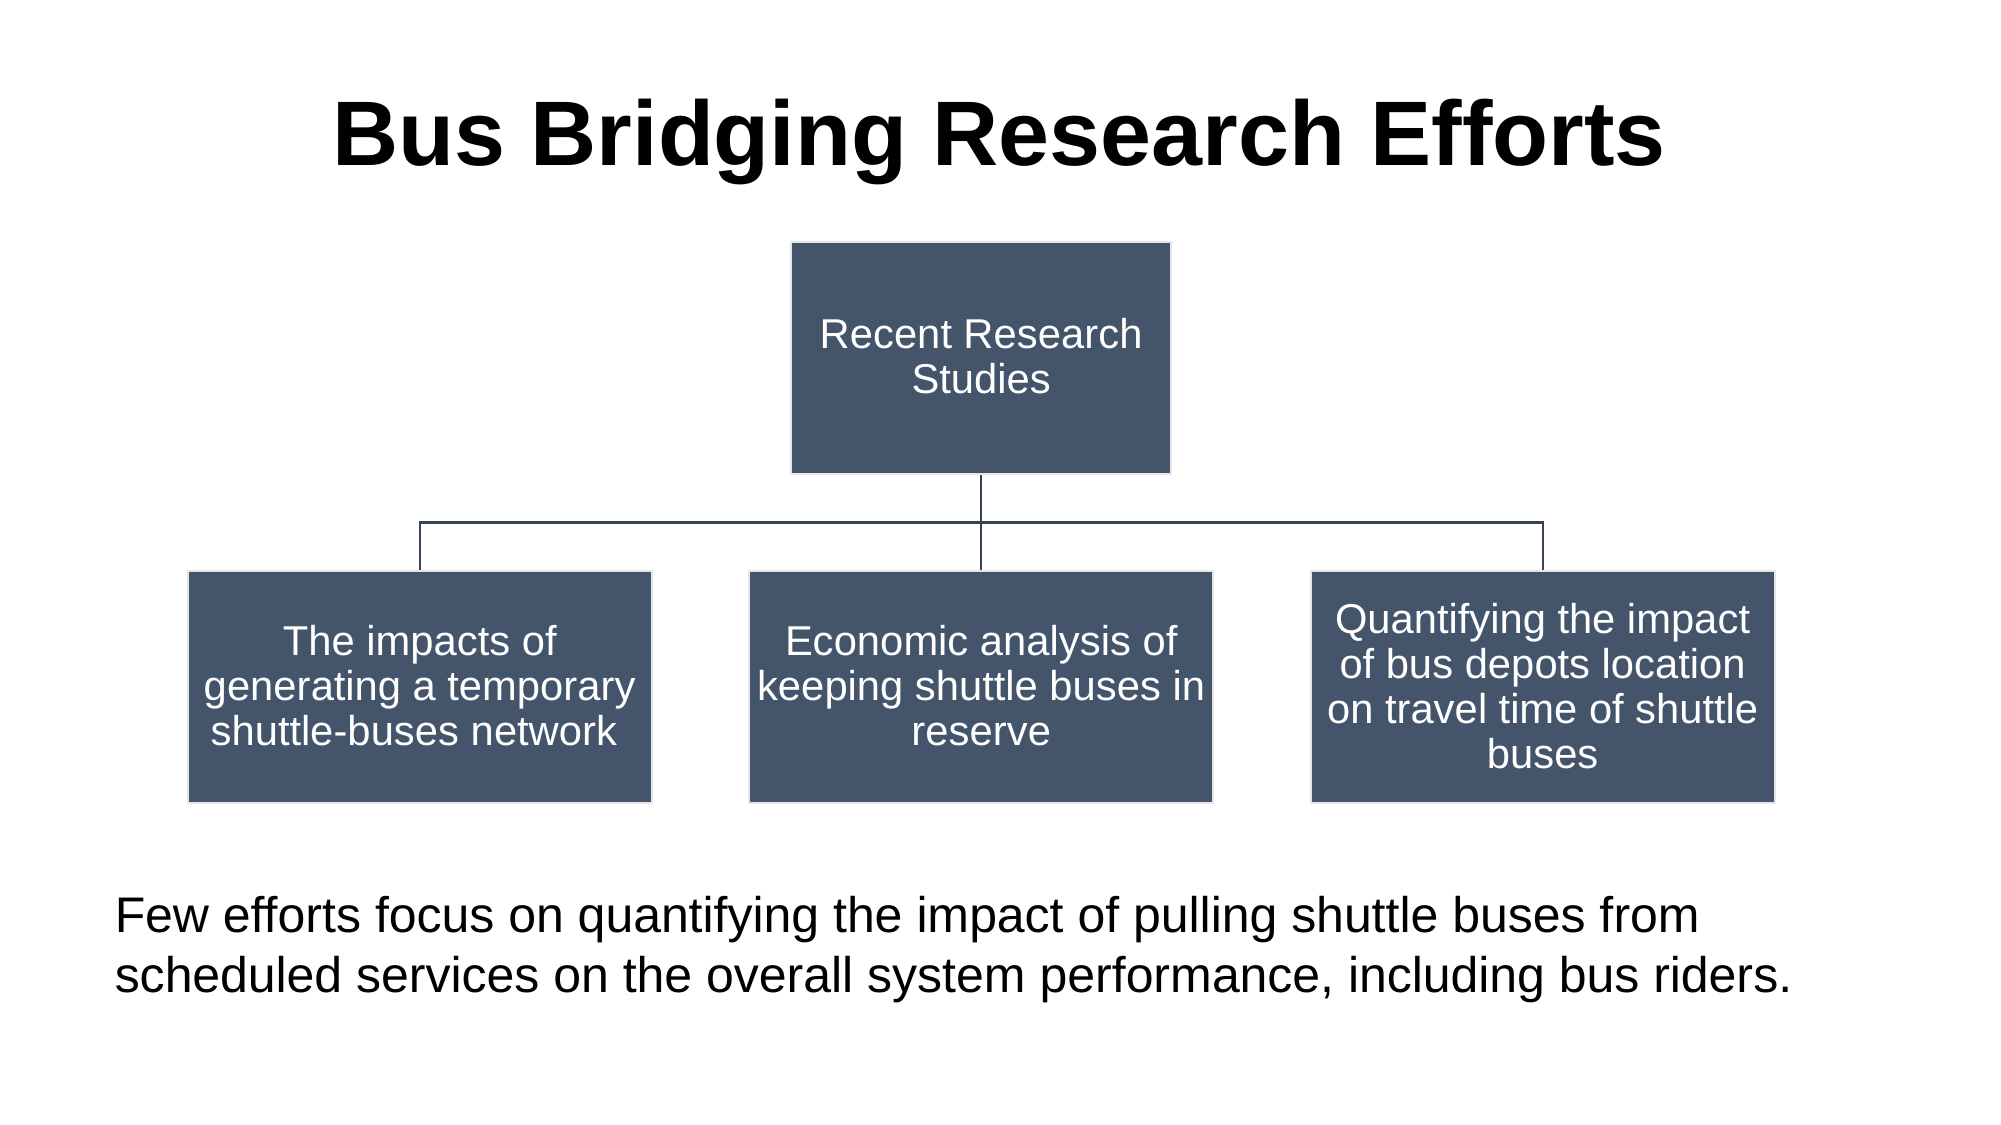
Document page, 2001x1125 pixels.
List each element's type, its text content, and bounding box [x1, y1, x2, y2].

title Bus Bridging Research Efforts [137, 26, 1863, 245]
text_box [187, 199, 1775, 846]
text_box Few efforts focus on quantifying the impact of pulling shuttle buses from scheduled services on the overall system performance, including bus riders. [99, 875, 1863, 1010]
